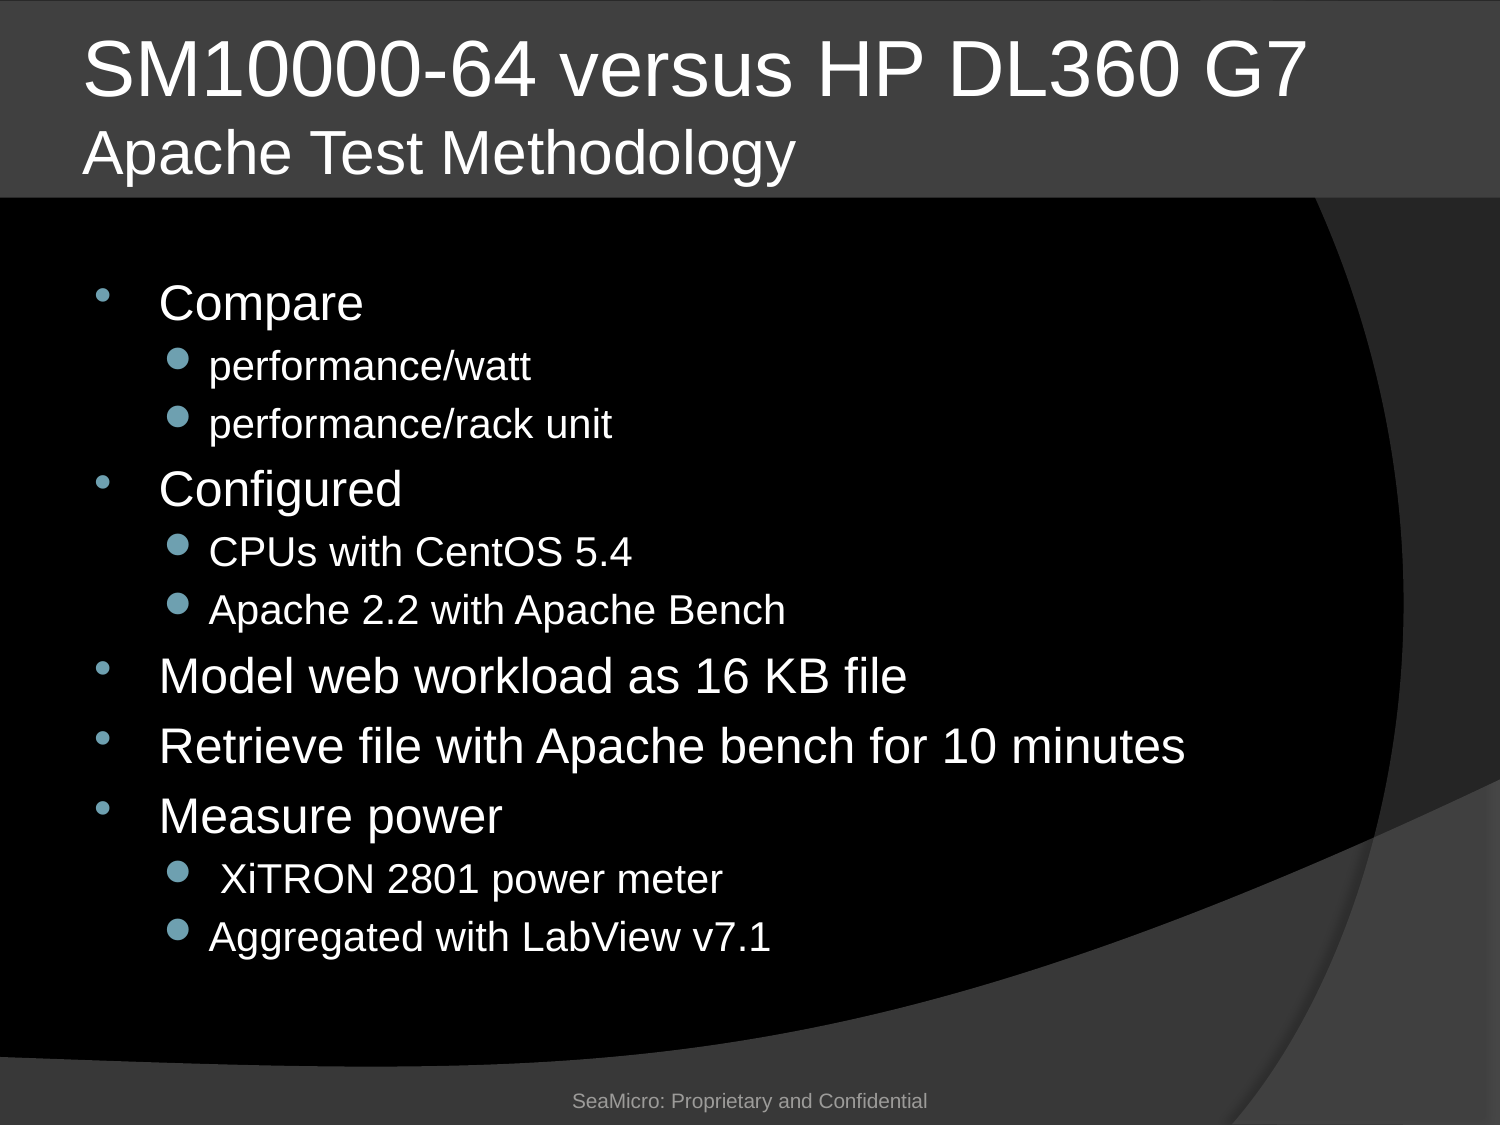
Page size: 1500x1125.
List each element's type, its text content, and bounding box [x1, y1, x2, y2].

title SM10000-64 versus HP DL360 G7 Apache Test Methodology [74, 7, 1418, 196]
list Compare performance/watt performance/rack unit Configured CPUs with CentOS 5.4 Apache 2.2 with Apache Bench Model web workload as 16 KB file Retrieve file with Apache bench for 10 minutes Measure power XiTRON 2801 power meter Aggregated with LabView v7.1 [74, 262, 1301, 1006]
footer SeaMicro: Proprietary and Confidential [512, 1053, 988, 1114]
